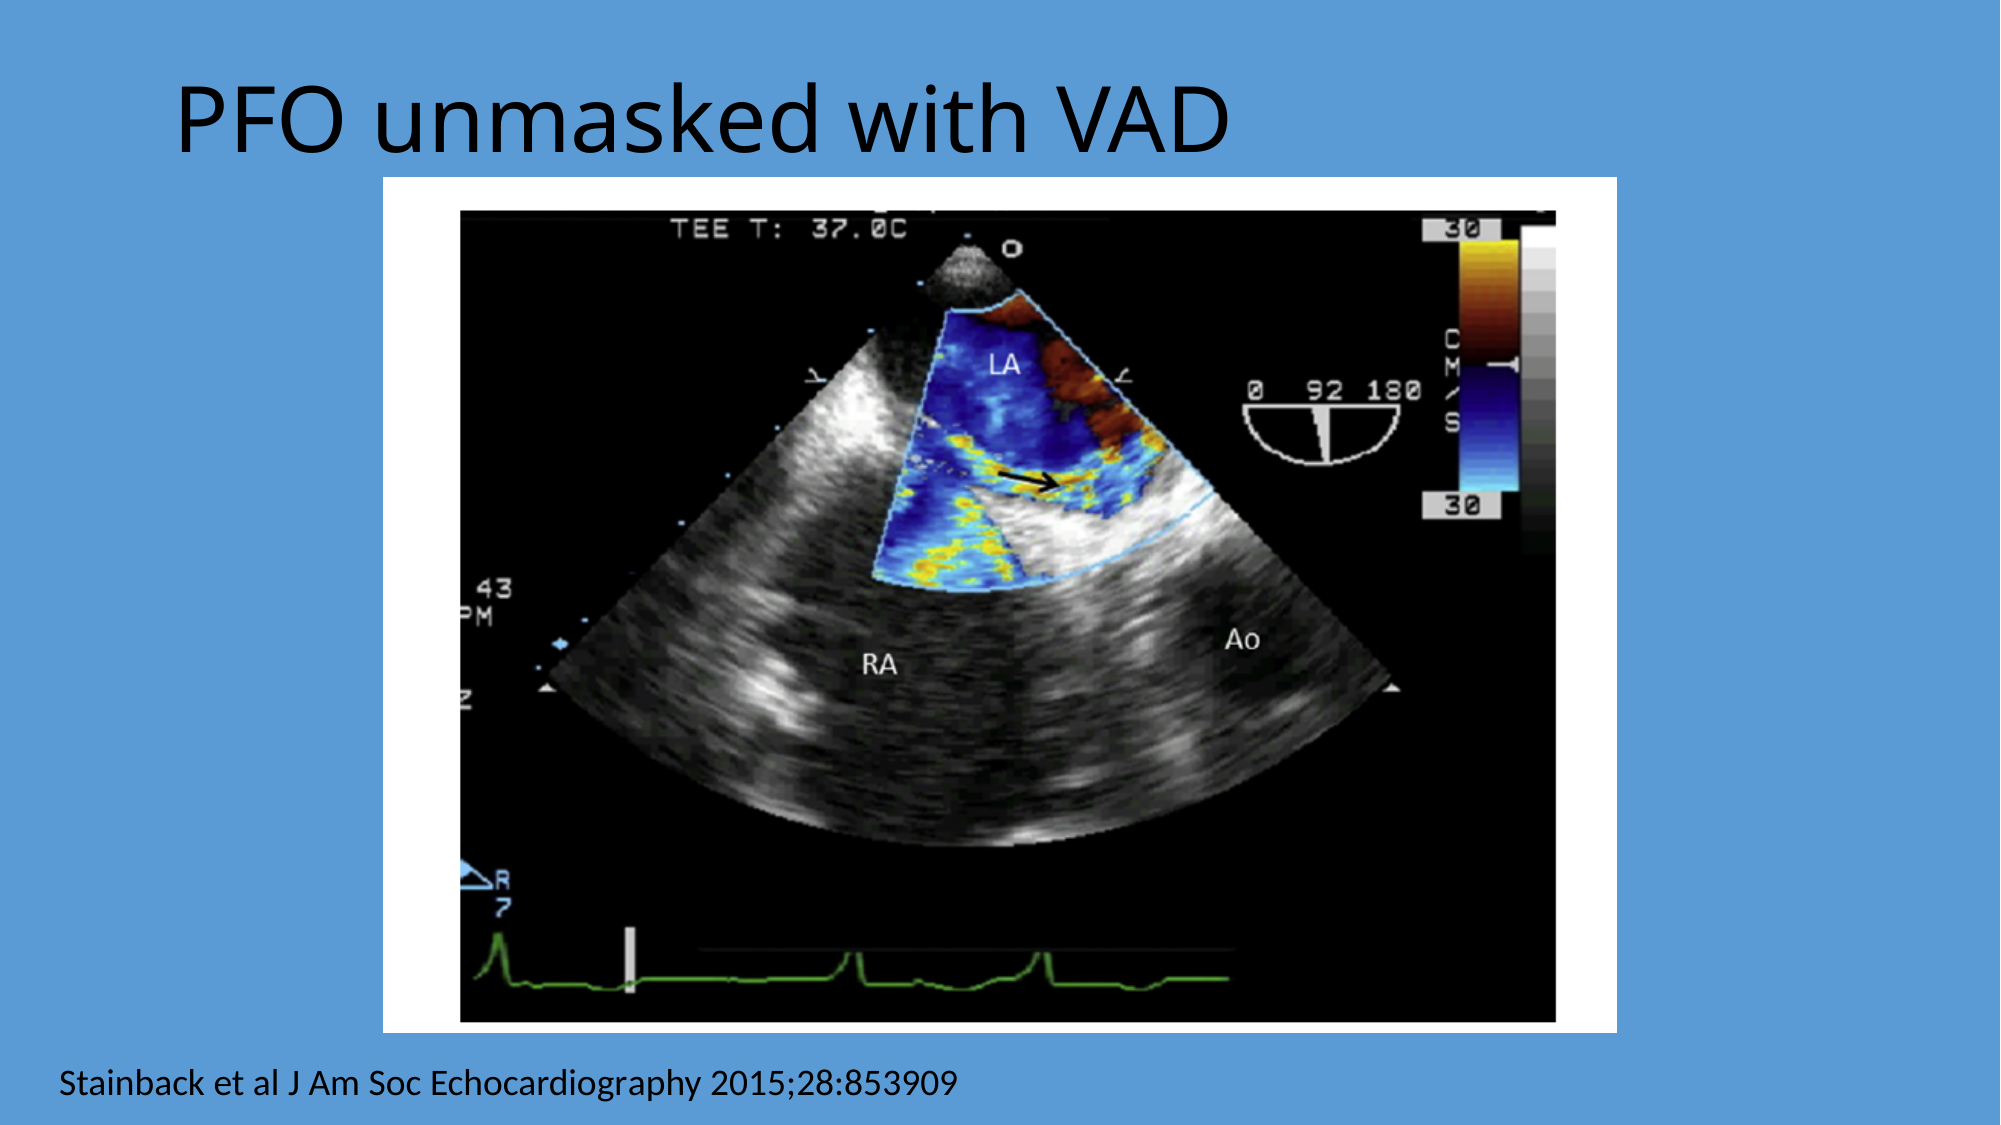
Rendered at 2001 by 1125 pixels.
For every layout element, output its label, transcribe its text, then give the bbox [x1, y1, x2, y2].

picture [382, 177, 1617, 1033]
text_box Stainback et al J Am Soc Echocardiography 2015;28:853909 [44, 1051, 974, 1111]
title PFO unmasked with VAD [158, 13, 1884, 232]
